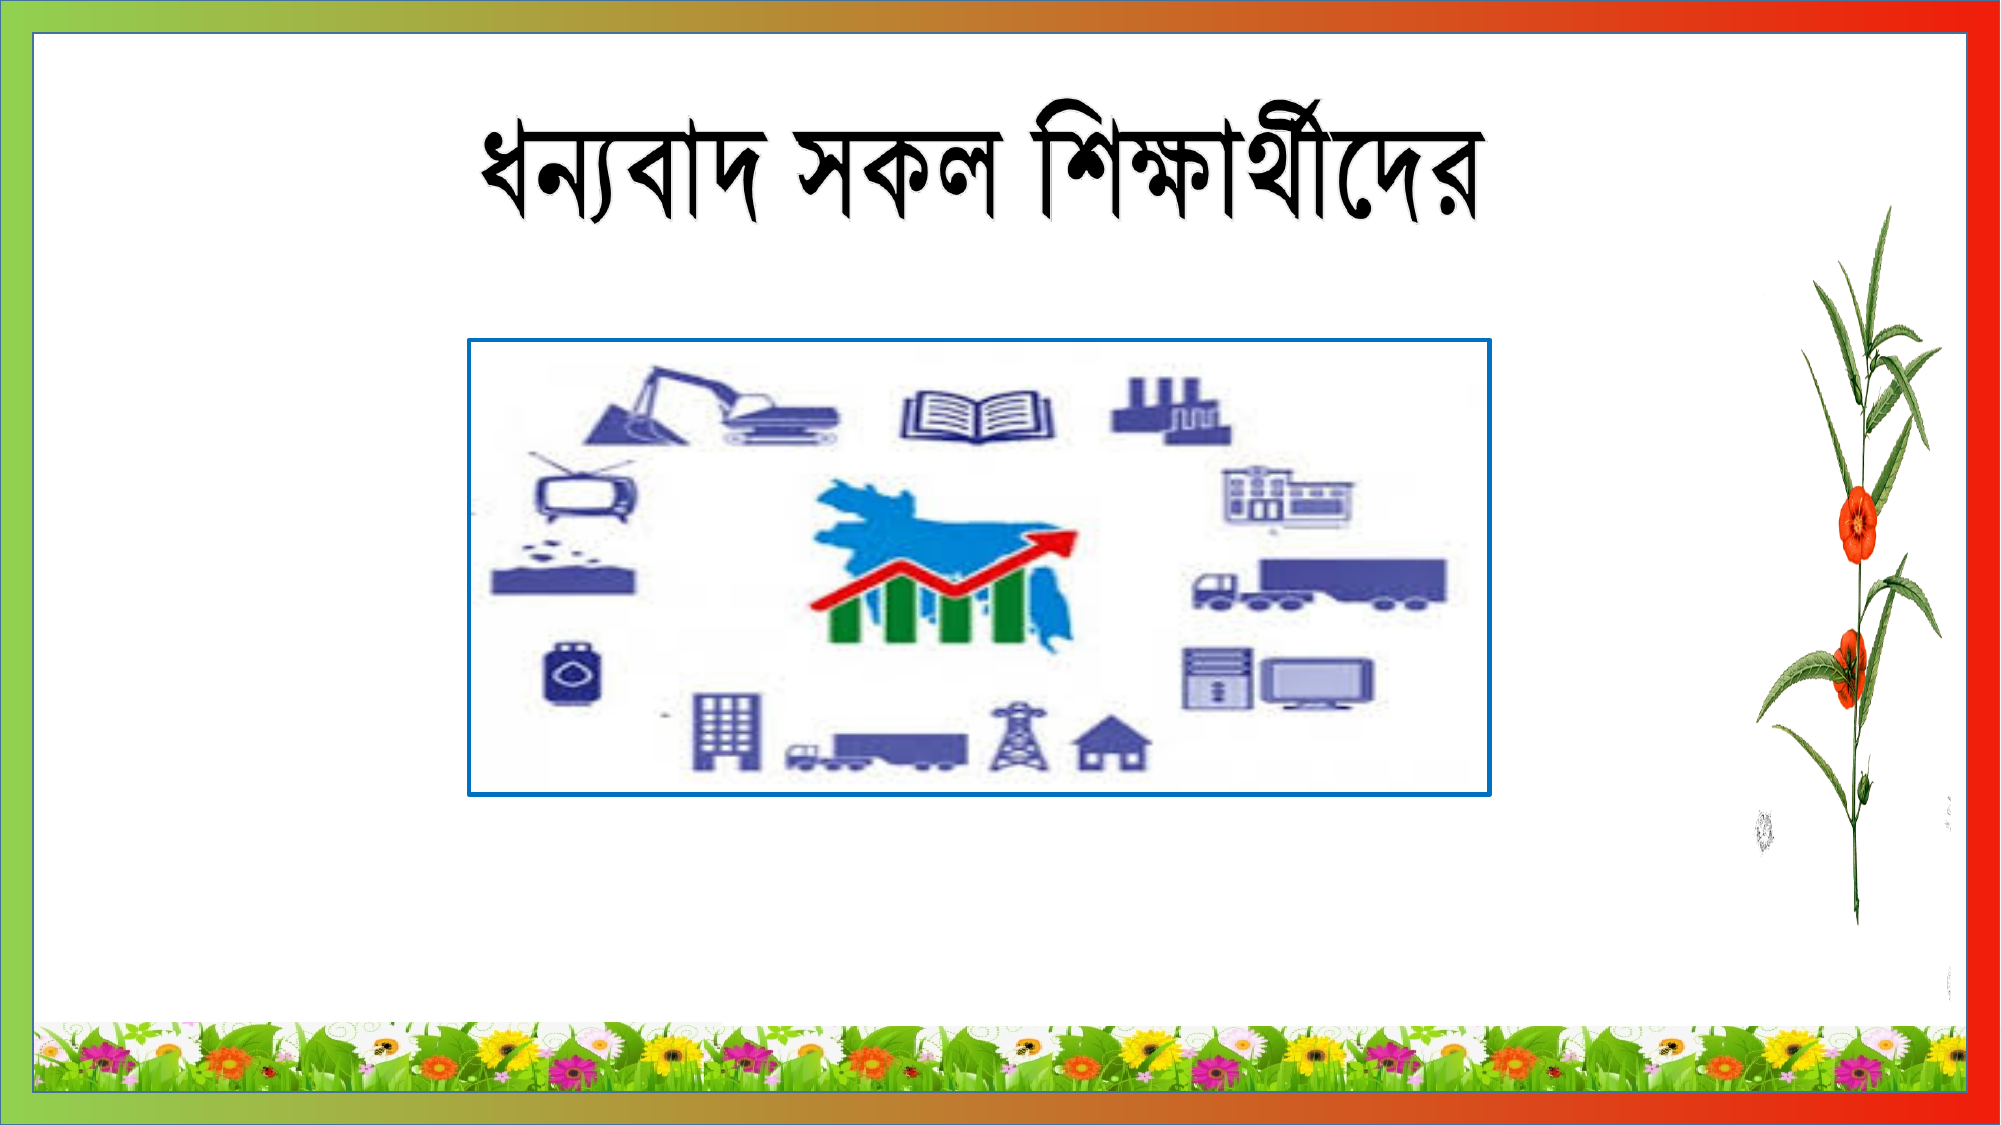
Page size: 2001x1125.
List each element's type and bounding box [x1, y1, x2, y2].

picture [1750, 171, 1951, 1003]
text_box [0, 0, 2000, 1125]
picture [471, 342, 1488, 793]
